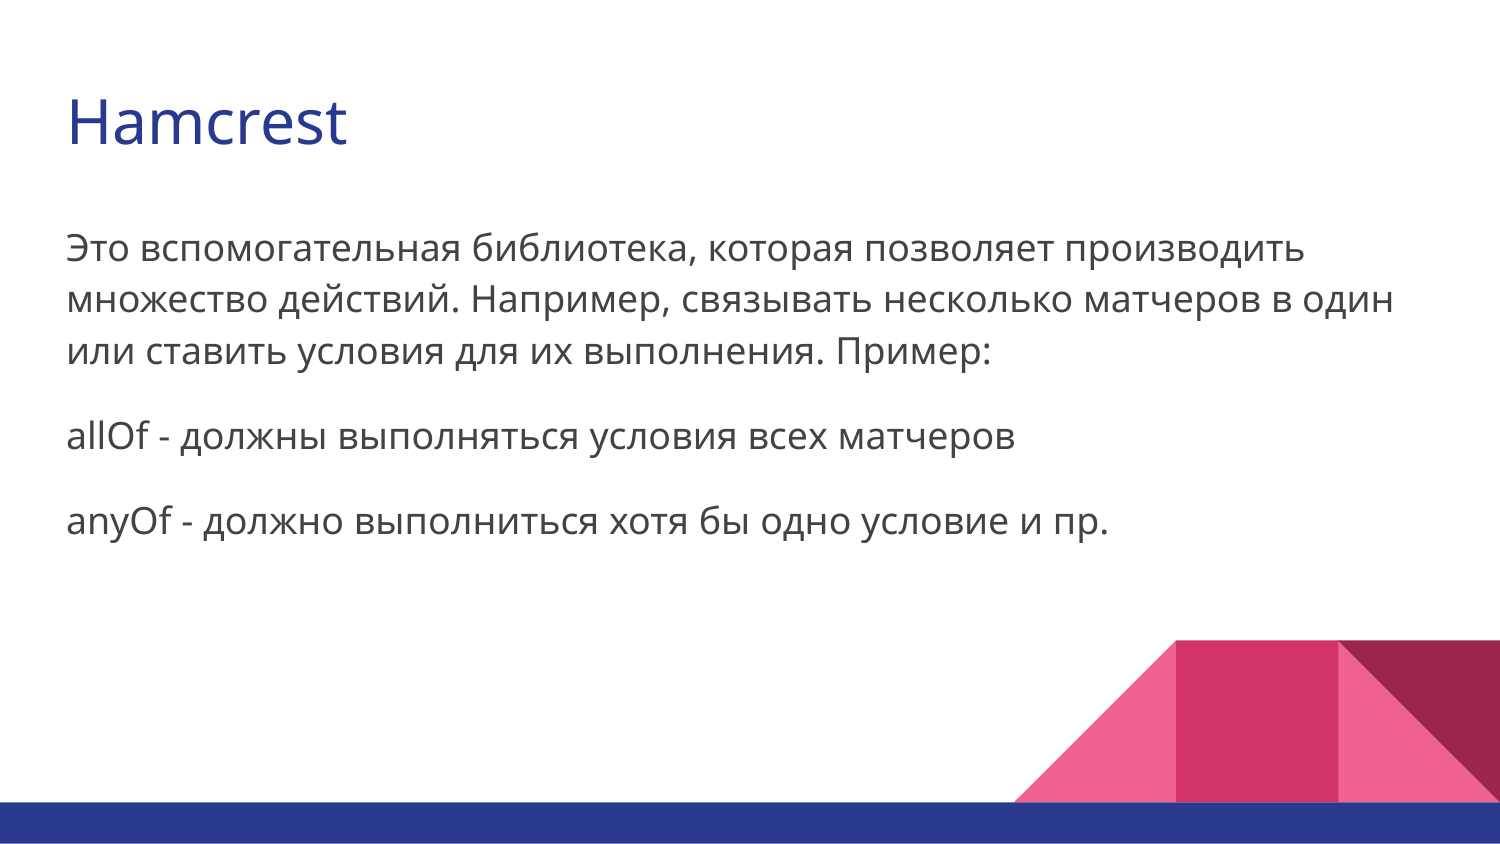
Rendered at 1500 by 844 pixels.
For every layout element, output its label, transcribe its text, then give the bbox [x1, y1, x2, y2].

title Hamcrest [51, 67, 1449, 167]
list Это вспомогательная библиотека, которая позволяет производить множество действий. Например, связывать несколько матчеров в один или ставить условия для их выполнения. Пример: allOf - должны выполняться условия всех матчеров anyOf - должно выполниться хотя бы одно условие и пр. [51, 201, 1449, 750]
